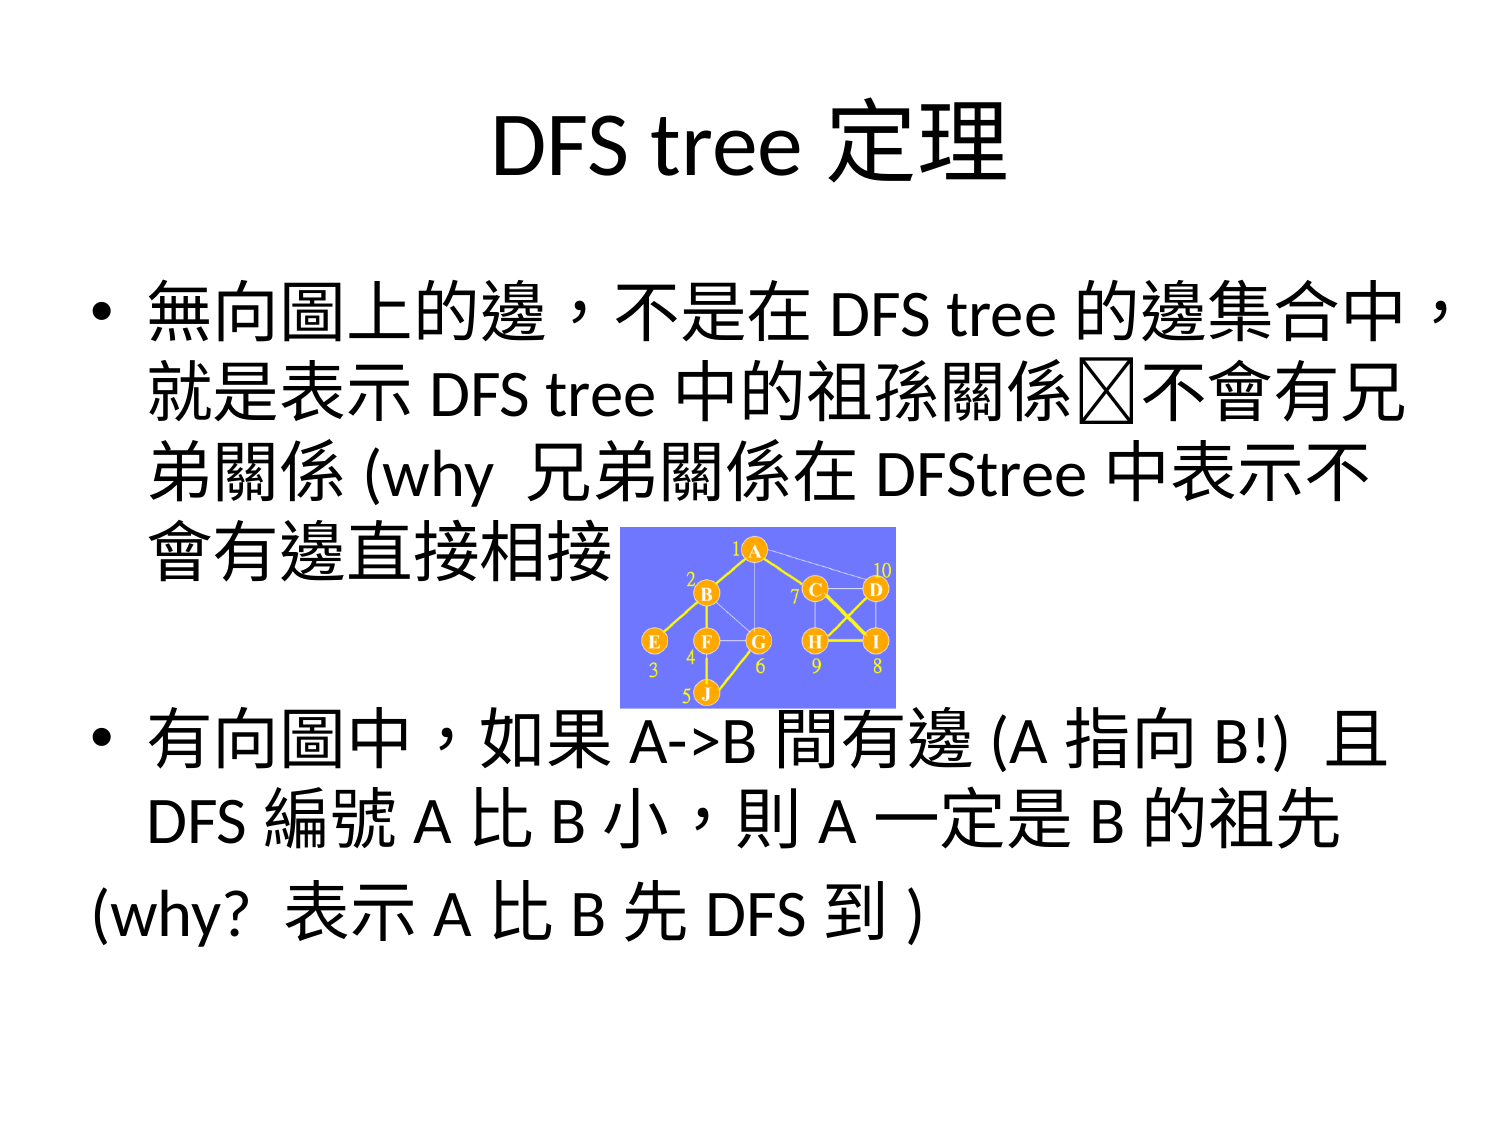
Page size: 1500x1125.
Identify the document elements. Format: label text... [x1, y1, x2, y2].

picture [619, 526, 896, 710]
list 無向圖上的邊，不是在DFS tree的邊集合中，就是表示DFS tree中的祖孫關係不會有兄弟關係(why 兄弟關係在DFStree中表示不會有邊直接相接!) 有向圖中，如果A->B間有邊(A指向B!) 且 DFS編號A比B小，則A一定是B的祖先 (why? 表示A比B先DFS到) [75, 262, 1425, 1005]
title DFS tree定理 [75, 45, 1425, 233]
